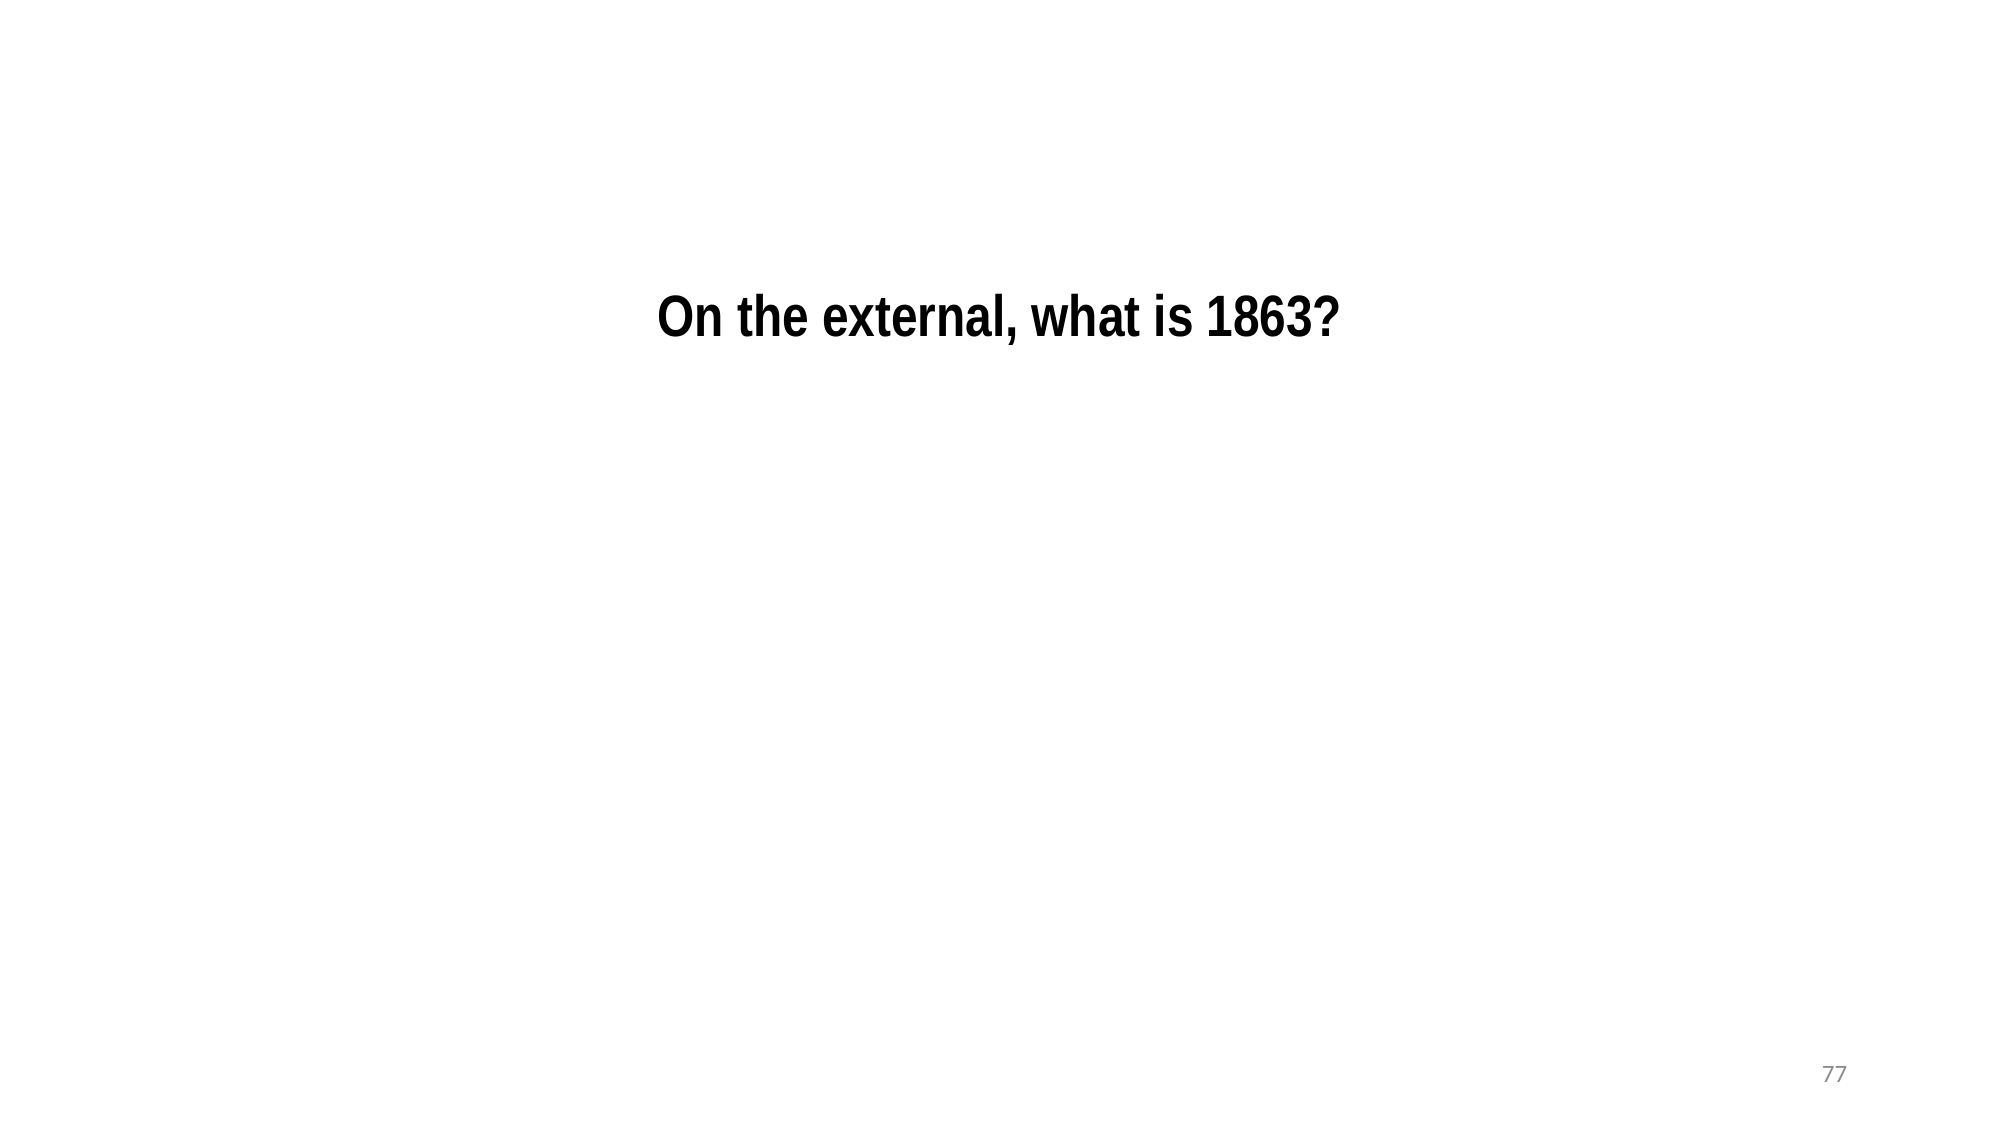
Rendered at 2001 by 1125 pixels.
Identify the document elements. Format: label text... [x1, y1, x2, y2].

slide_number 77 [1412, 1042, 1863, 1103]
text_box On the external, what is 1863? [500, 270, 1500, 355]
